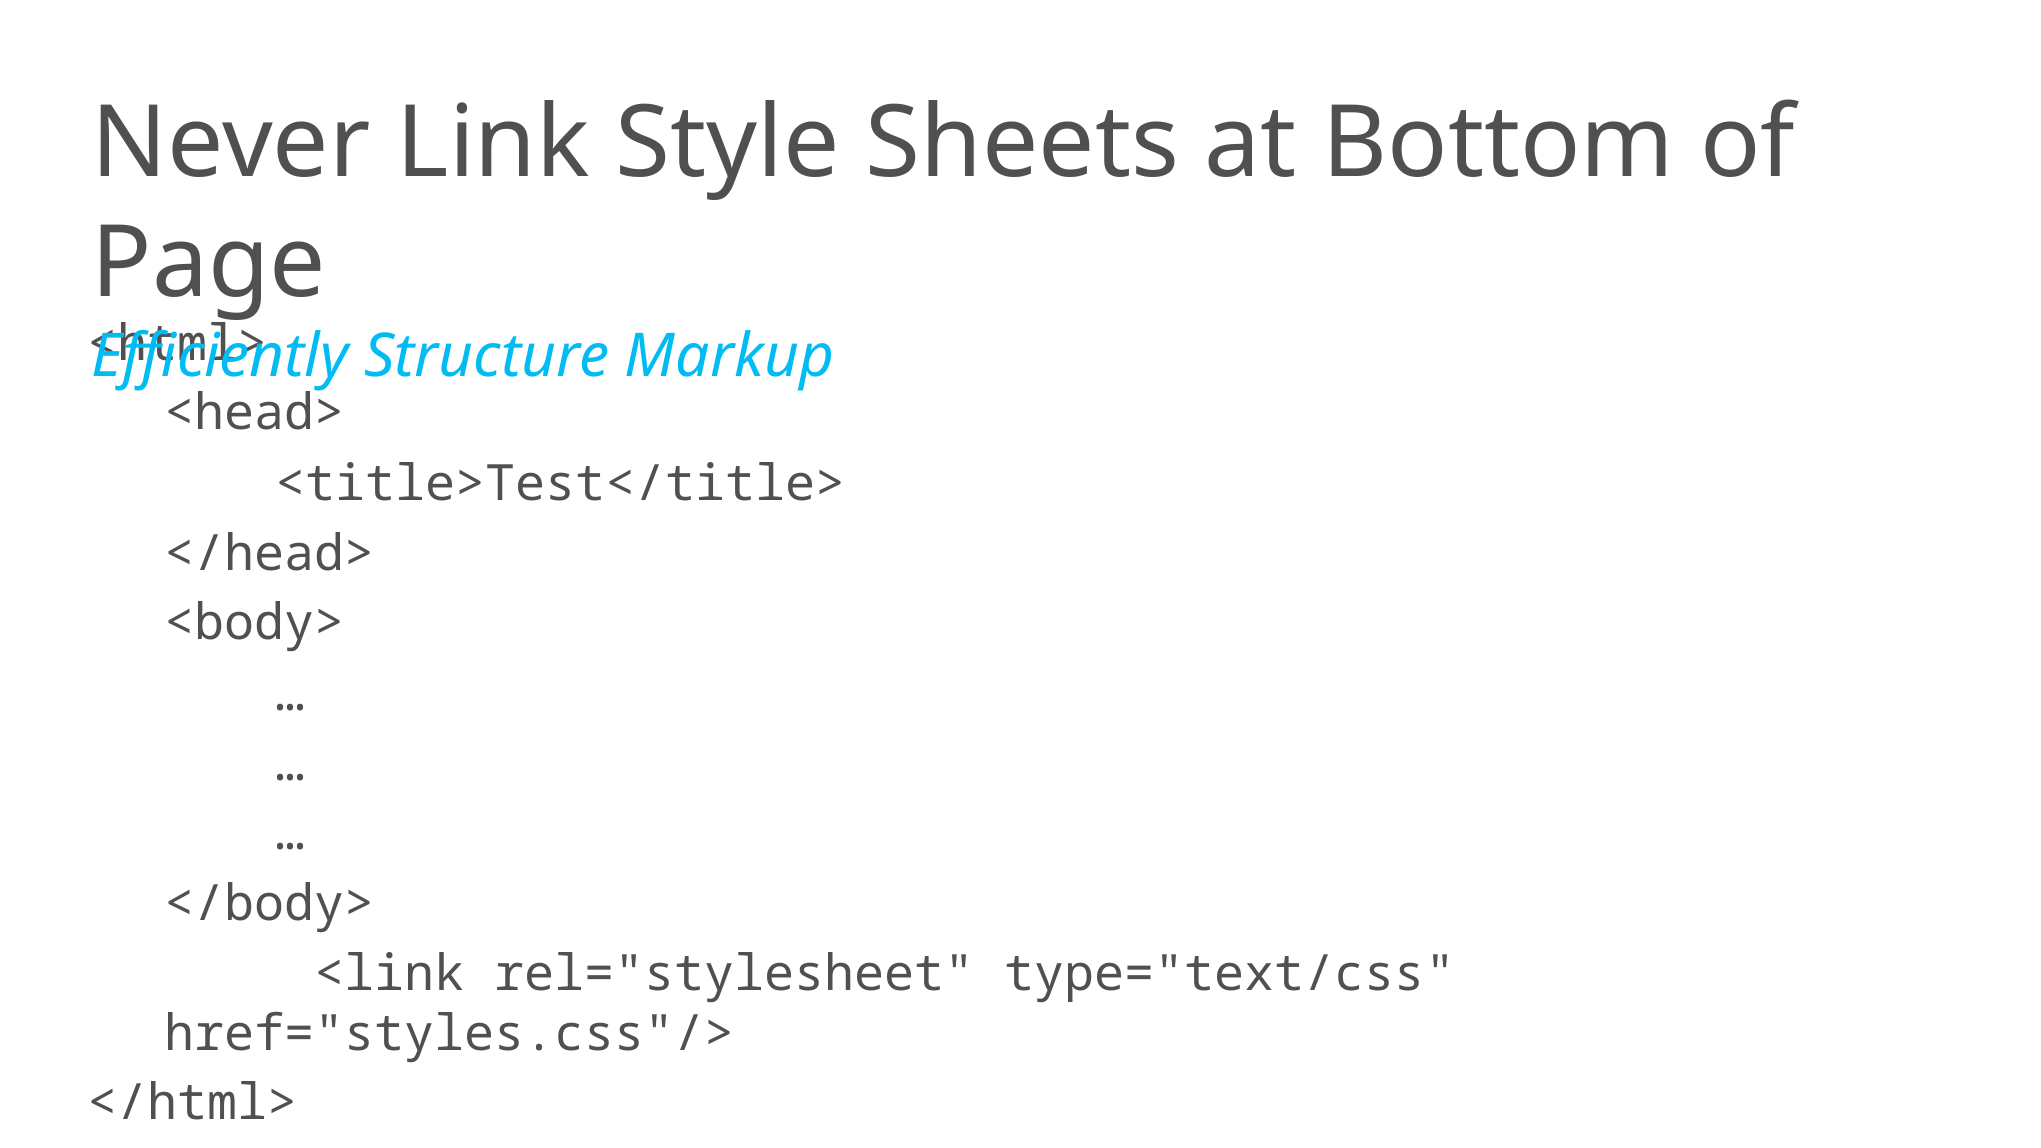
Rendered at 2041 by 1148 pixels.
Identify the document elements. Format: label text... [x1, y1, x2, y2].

text_box <html> <head> <title>Test</title> </head> <body> … … … </body> <link rel="stylesheet" type="text/css" href="styles.css"/> </html> [57, 286, 1870, 538]
text_box Never Link Style Sheets at Bottom of Page Efficiently Structure Markup [91, 76, 1928, 198]
